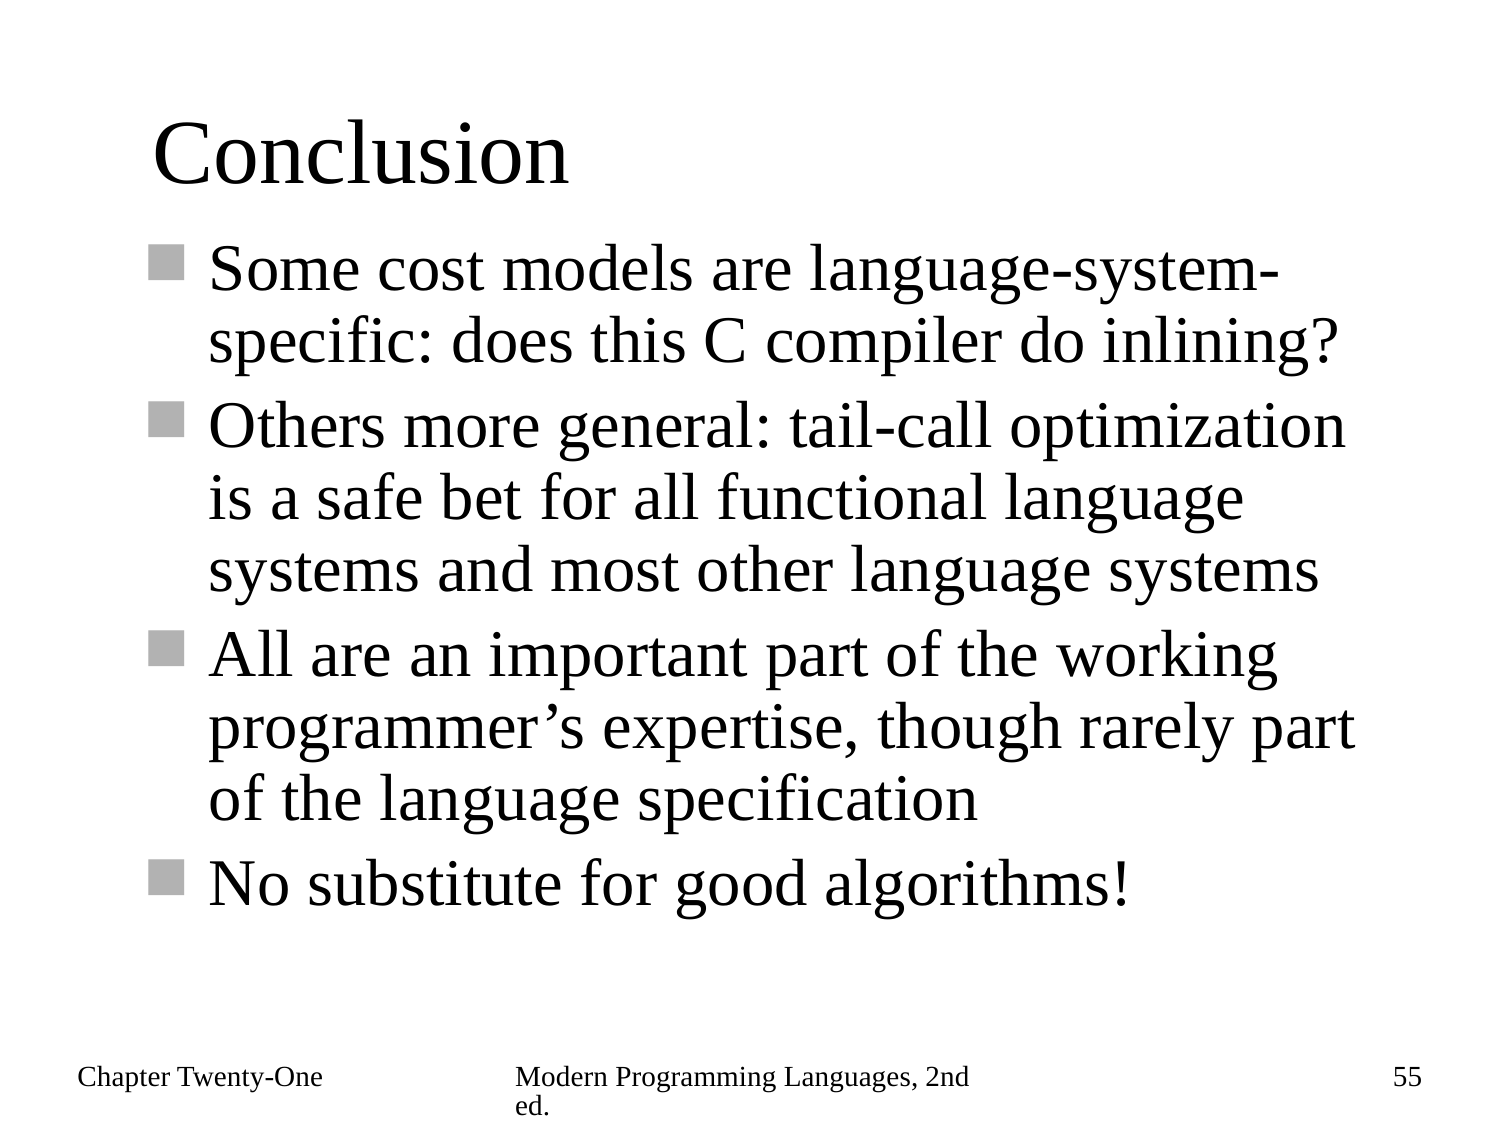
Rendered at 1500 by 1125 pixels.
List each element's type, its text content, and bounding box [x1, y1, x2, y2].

slide_number Chapter Twenty-One [62, 1036, 401, 1113]
list Some cost models are language-system-specific: does this C compiler do inlining? Others more general: tail-call optimization is a safe bet for all functional language systems and most other language systems All are an important part of the working programmer’s expertise, though rarely part of the language specification No substitute for good algorithms! [137, 224, 1413, 1001]
title Conclusion [137, 56, 1413, 224]
footer Modern Programming Languages, 2nd ed. [499, 1036, 1001, 1113]
slide_number 55 [1124, 1036, 1438, 1113]
